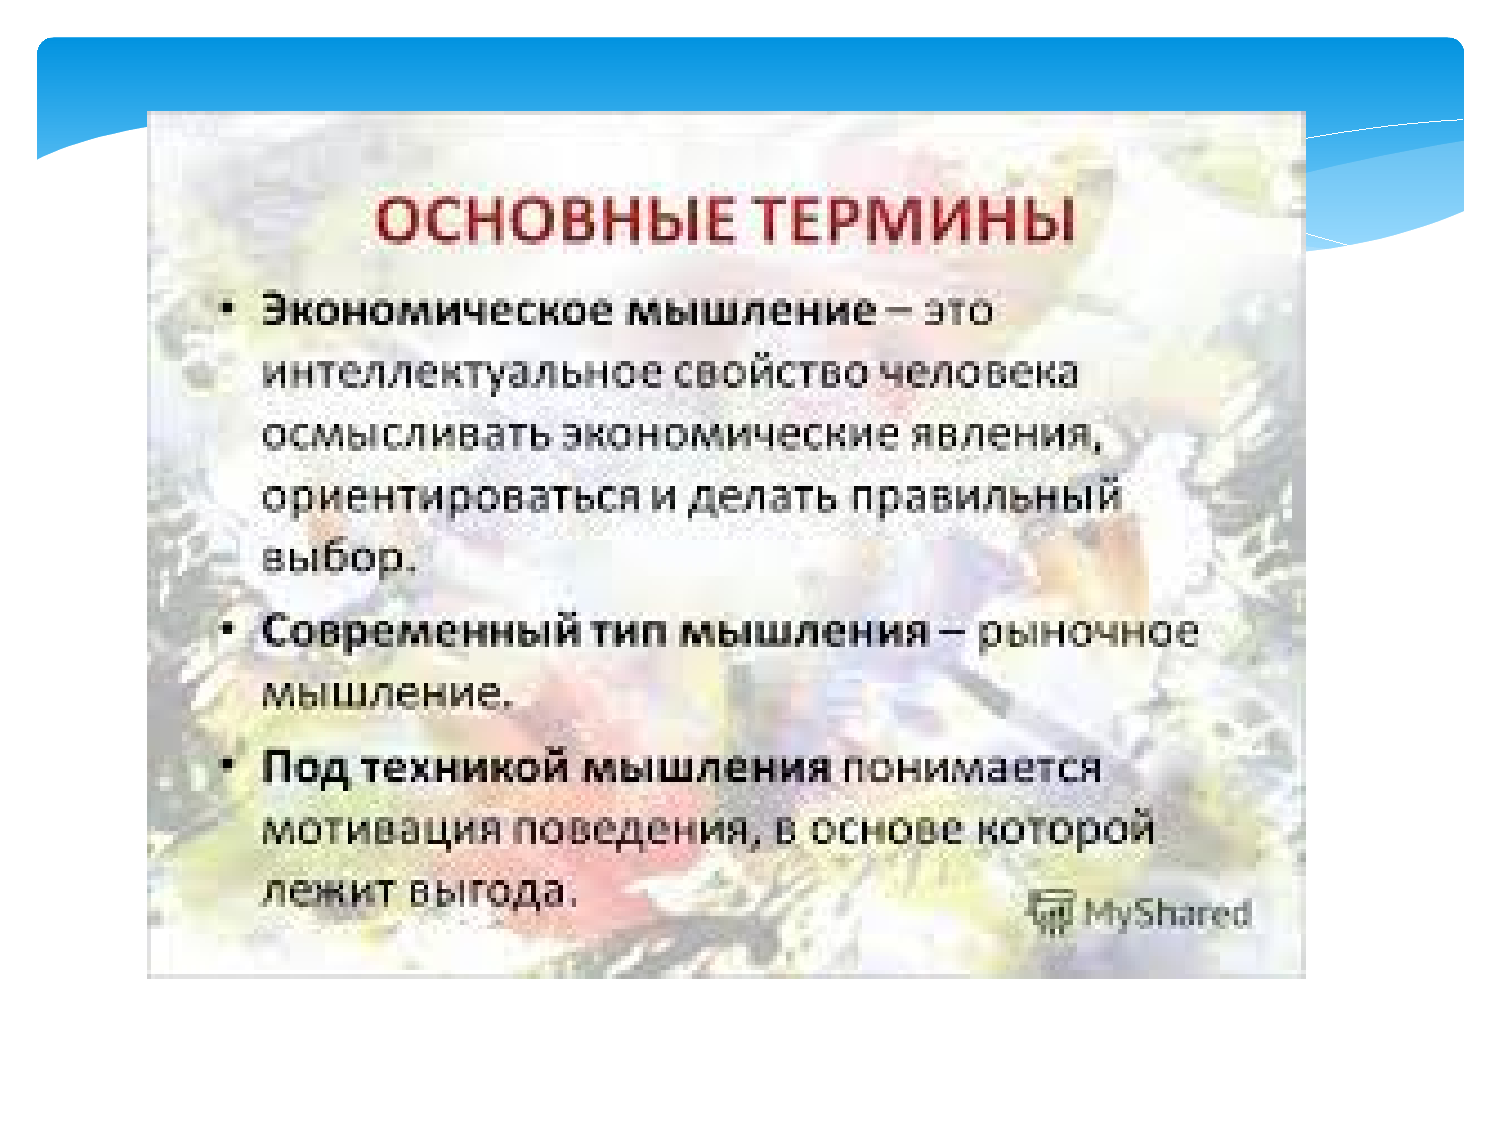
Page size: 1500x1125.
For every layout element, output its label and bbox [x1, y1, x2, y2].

picture [147, 110, 1306, 979]
